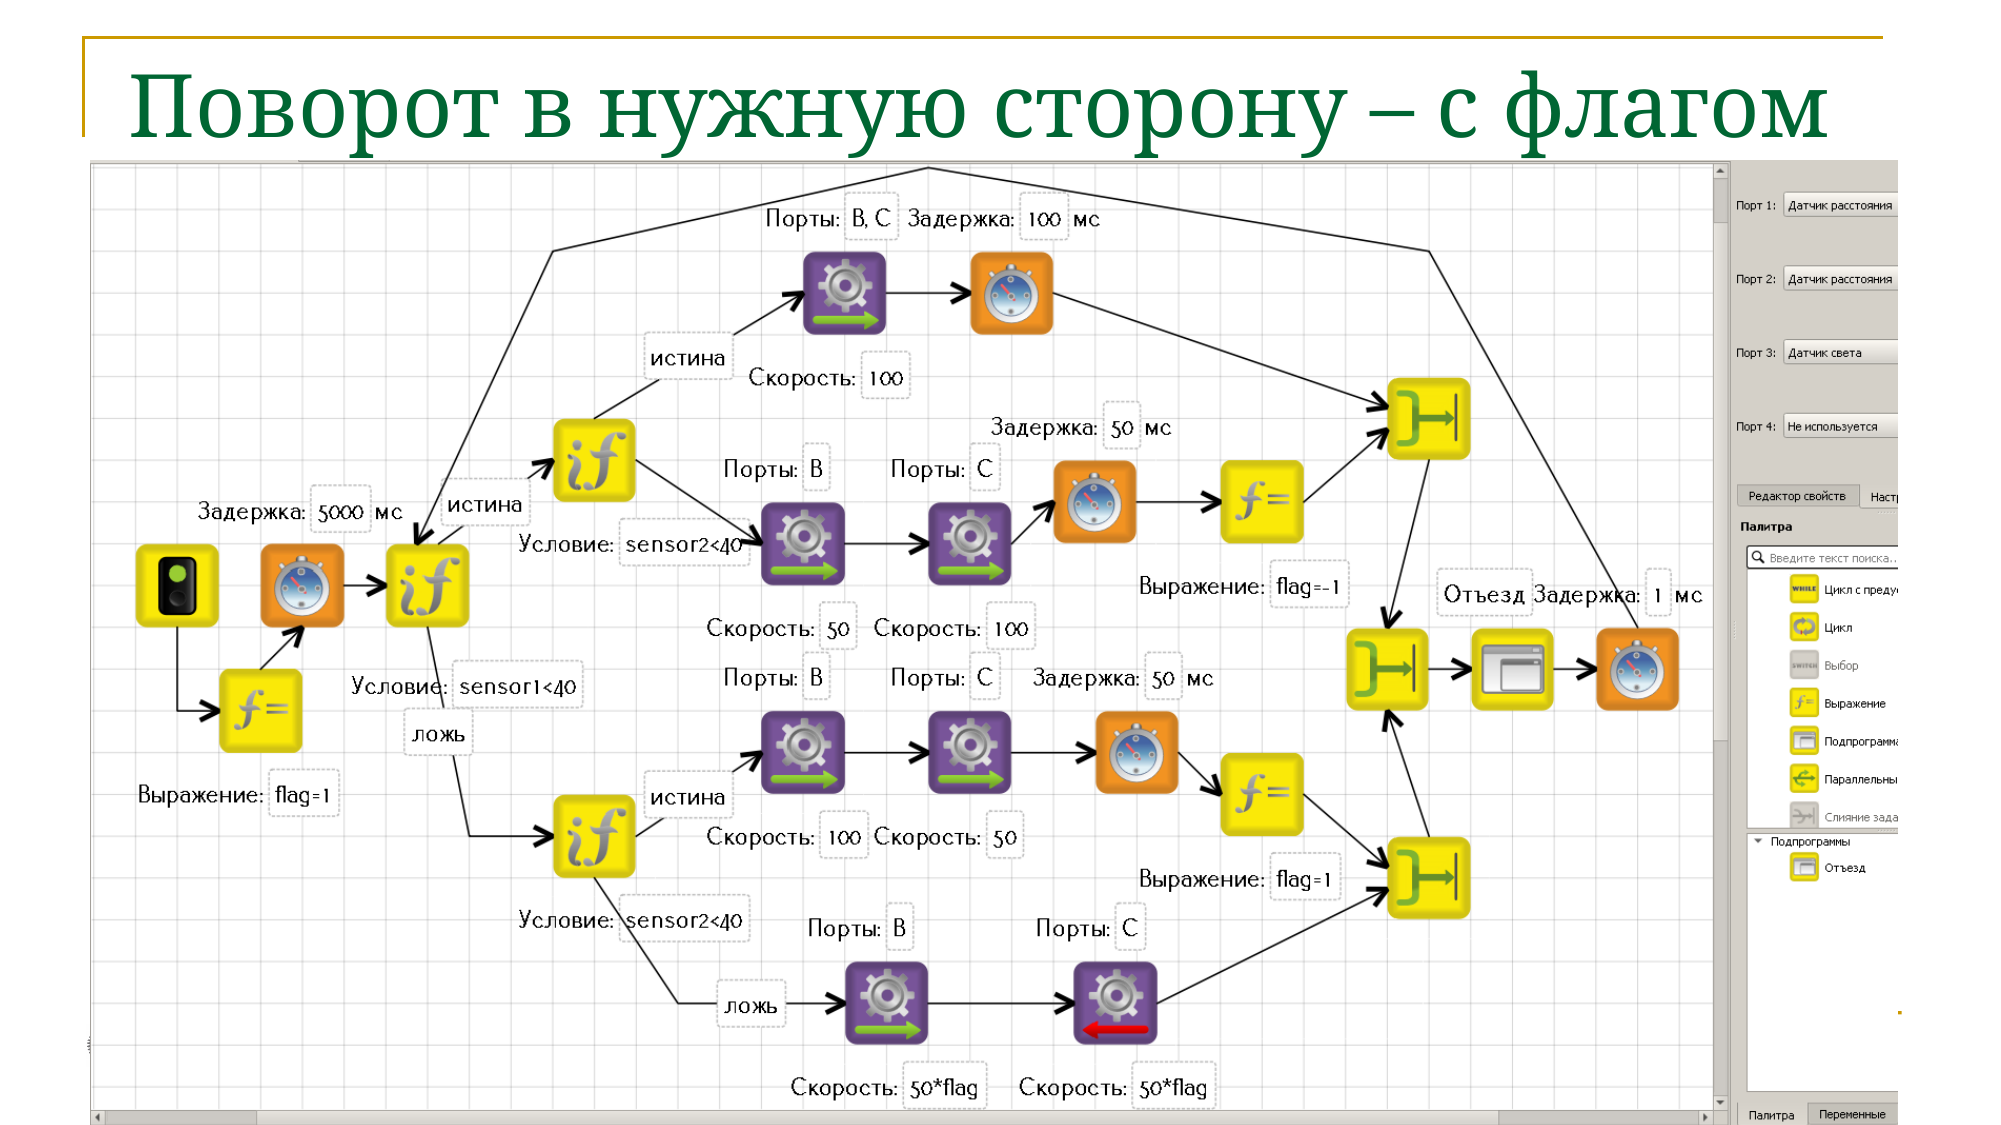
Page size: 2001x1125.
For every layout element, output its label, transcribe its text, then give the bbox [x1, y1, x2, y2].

title Поворот в нужную сторону – с флагом [114, 42, 1886, 159]
picture [86, 160, 1898, 1125]
